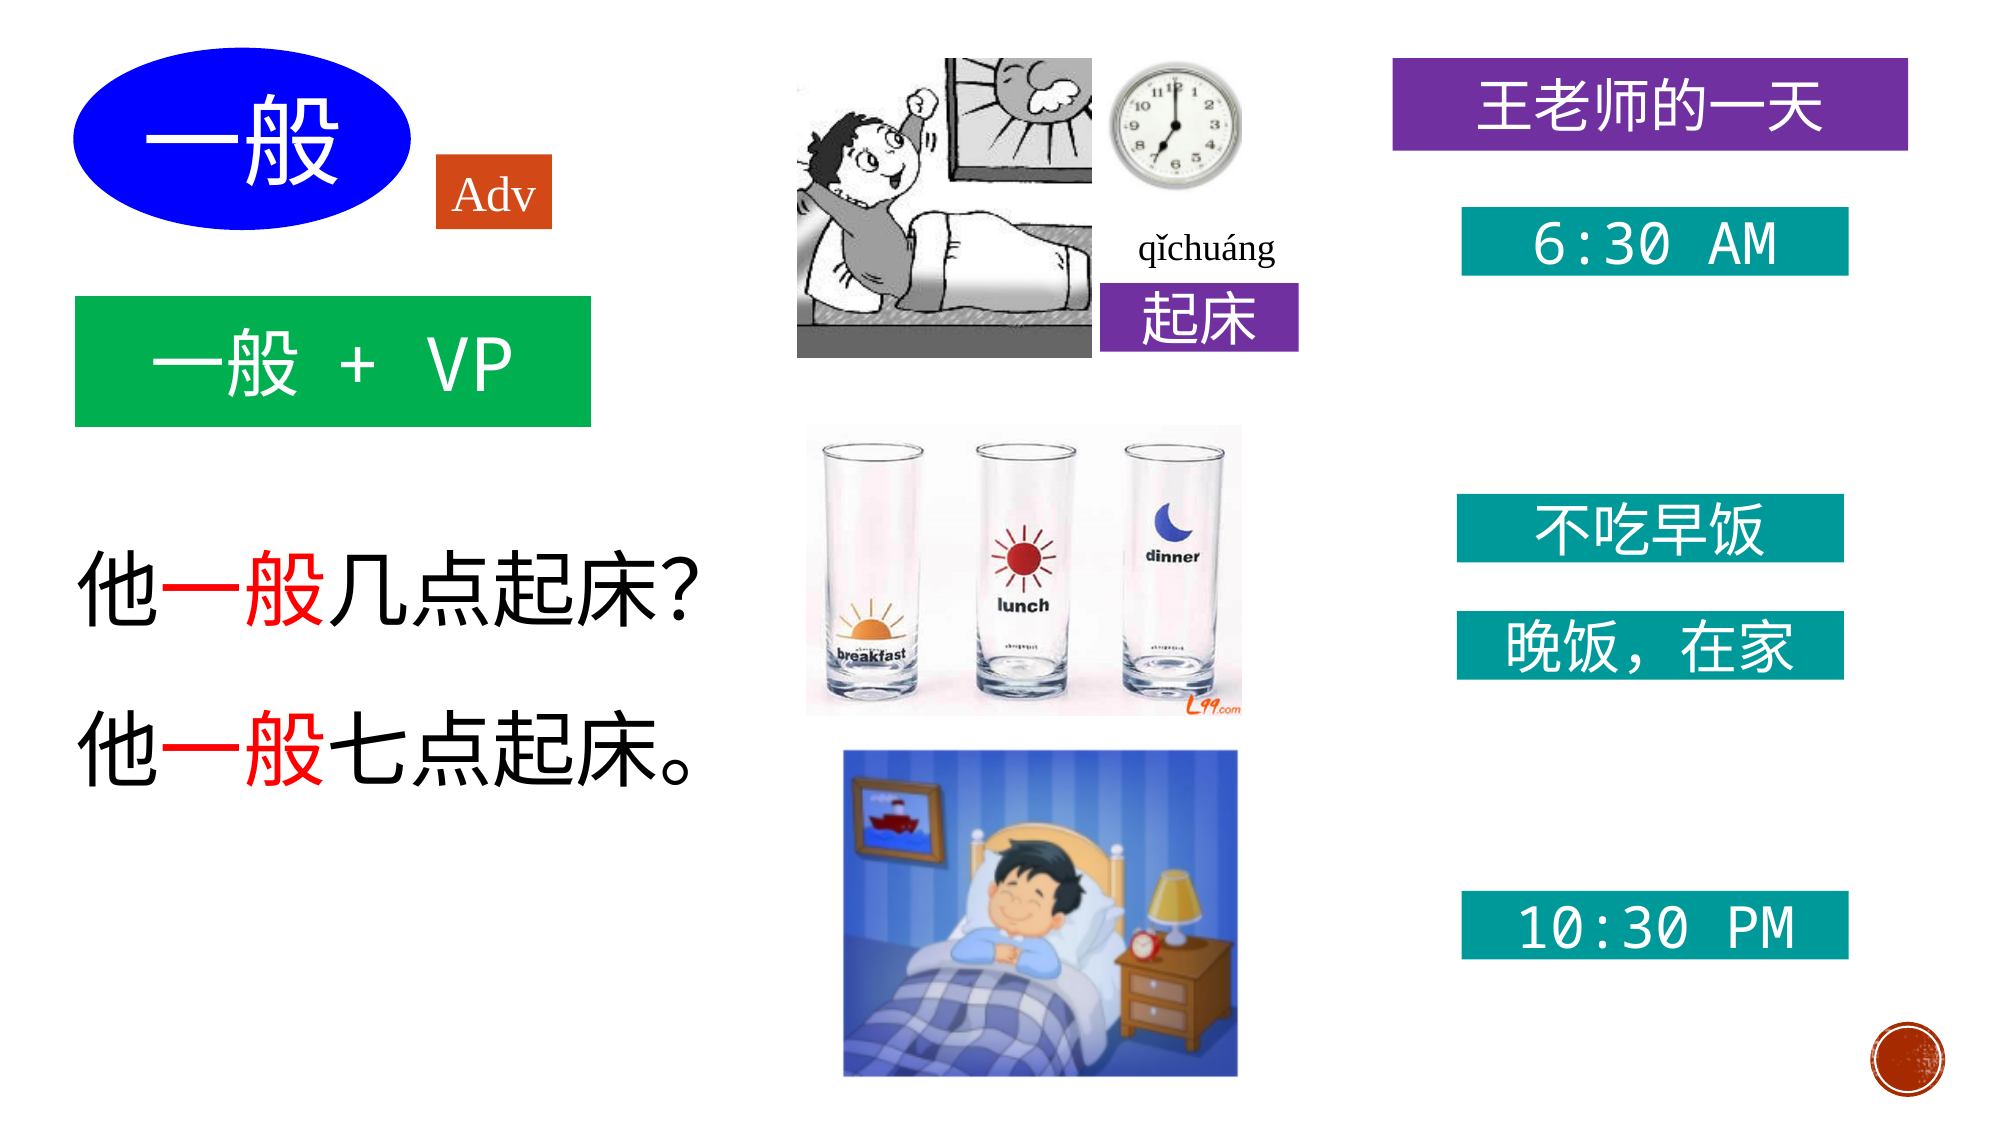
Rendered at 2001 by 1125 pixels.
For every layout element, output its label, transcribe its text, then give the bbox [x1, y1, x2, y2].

text_box 不吃早饭 [1456, 493, 1845, 563]
picture [797, 58, 1092, 358]
text_box 他一般几点起床？ 他一般七点起床。 [62, 469, 760, 805]
text_box 起床 [1099, 282, 1300, 353]
text_box 一般 + VP [74, 295, 592, 428]
picture [1105, 53, 1242, 195]
text_box 一般 [72, 46, 412, 232]
picture [806, 425, 1242, 716]
text_box 晚饭，在家 [1456, 610, 1845, 681]
text_box 6:30 AM [1461, 206, 1850, 277]
text_box 10:30 PM [1461, 890, 1850, 960]
text_box Adv [436, 154, 552, 230]
text_box qǐchuáng [1123, 215, 1301, 275]
text_box 王老师的一天 [1391, 57, 1909, 152]
picture [840, 741, 1242, 1079]
